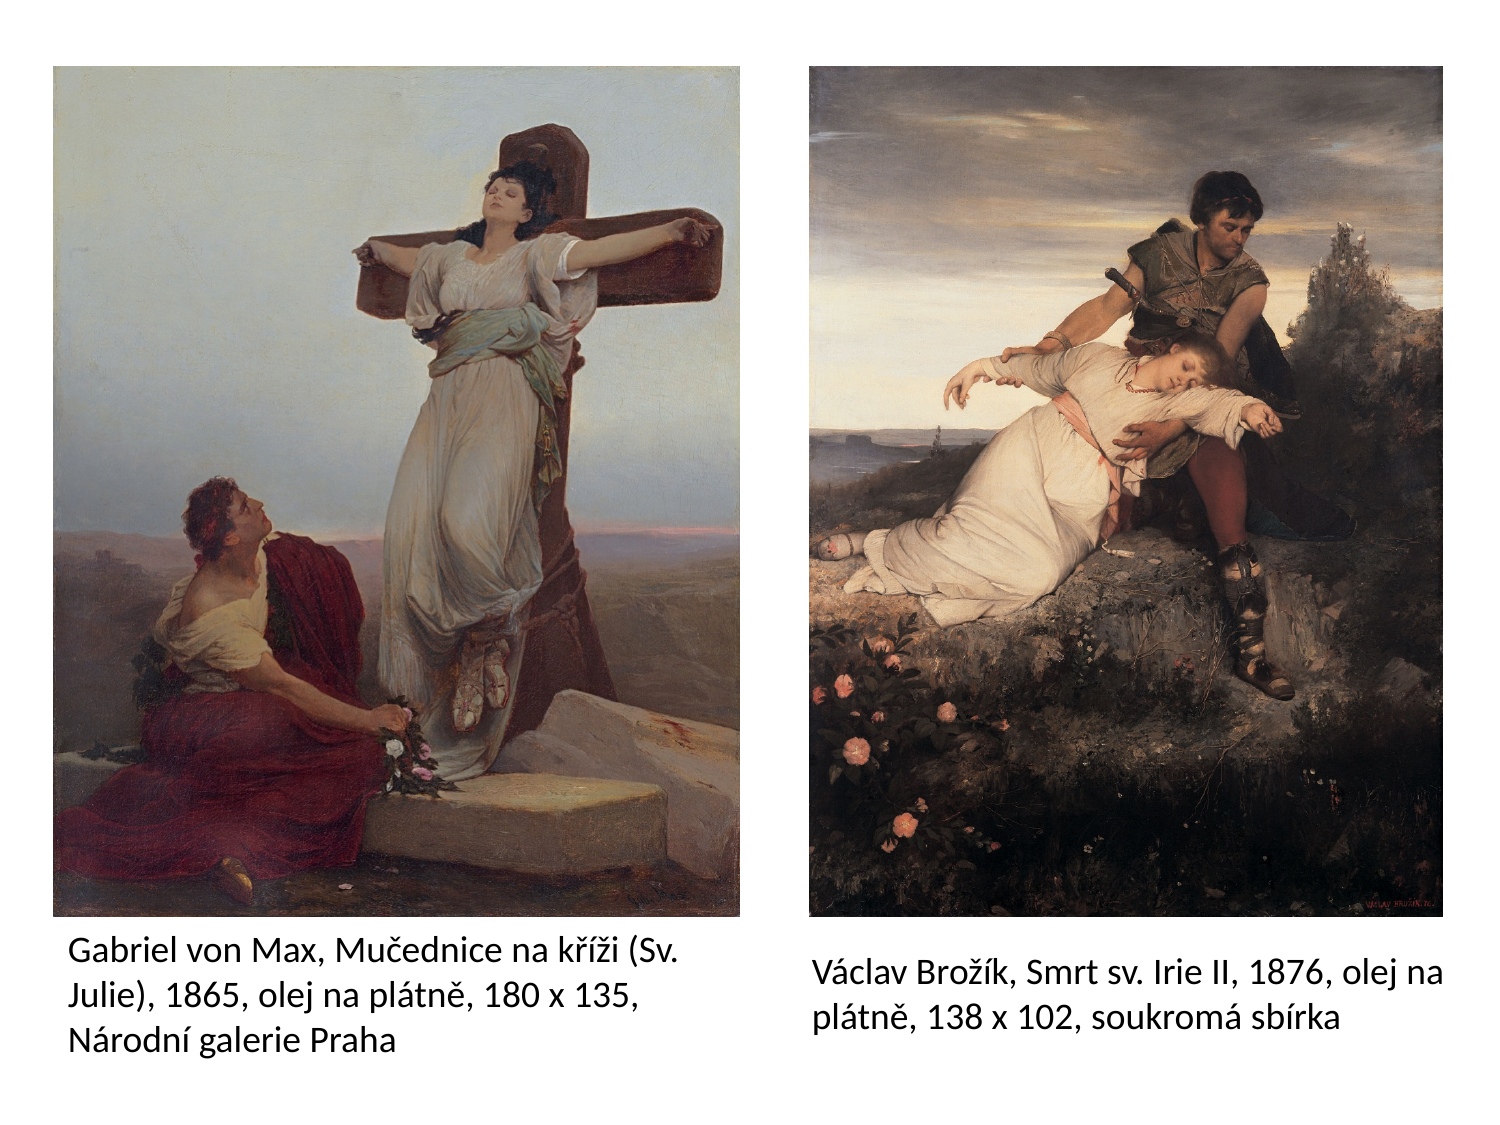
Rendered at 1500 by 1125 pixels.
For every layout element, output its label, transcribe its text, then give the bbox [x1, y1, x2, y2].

text_box Václav Brožík, Smrt sv. Irie II, 1876, olej na plátně, 138 x 102, soukromá sbírka [797, 939, 1463, 1045]
text_box Gabriel von Max, Mučednice na kříži (Sv. Julie), 1865, olej na plátně, 180 x 135, Národní galerie Praha [53, 924, 739, 1067]
picture [808, 66, 1443, 918]
picture [52, 66, 740, 918]
